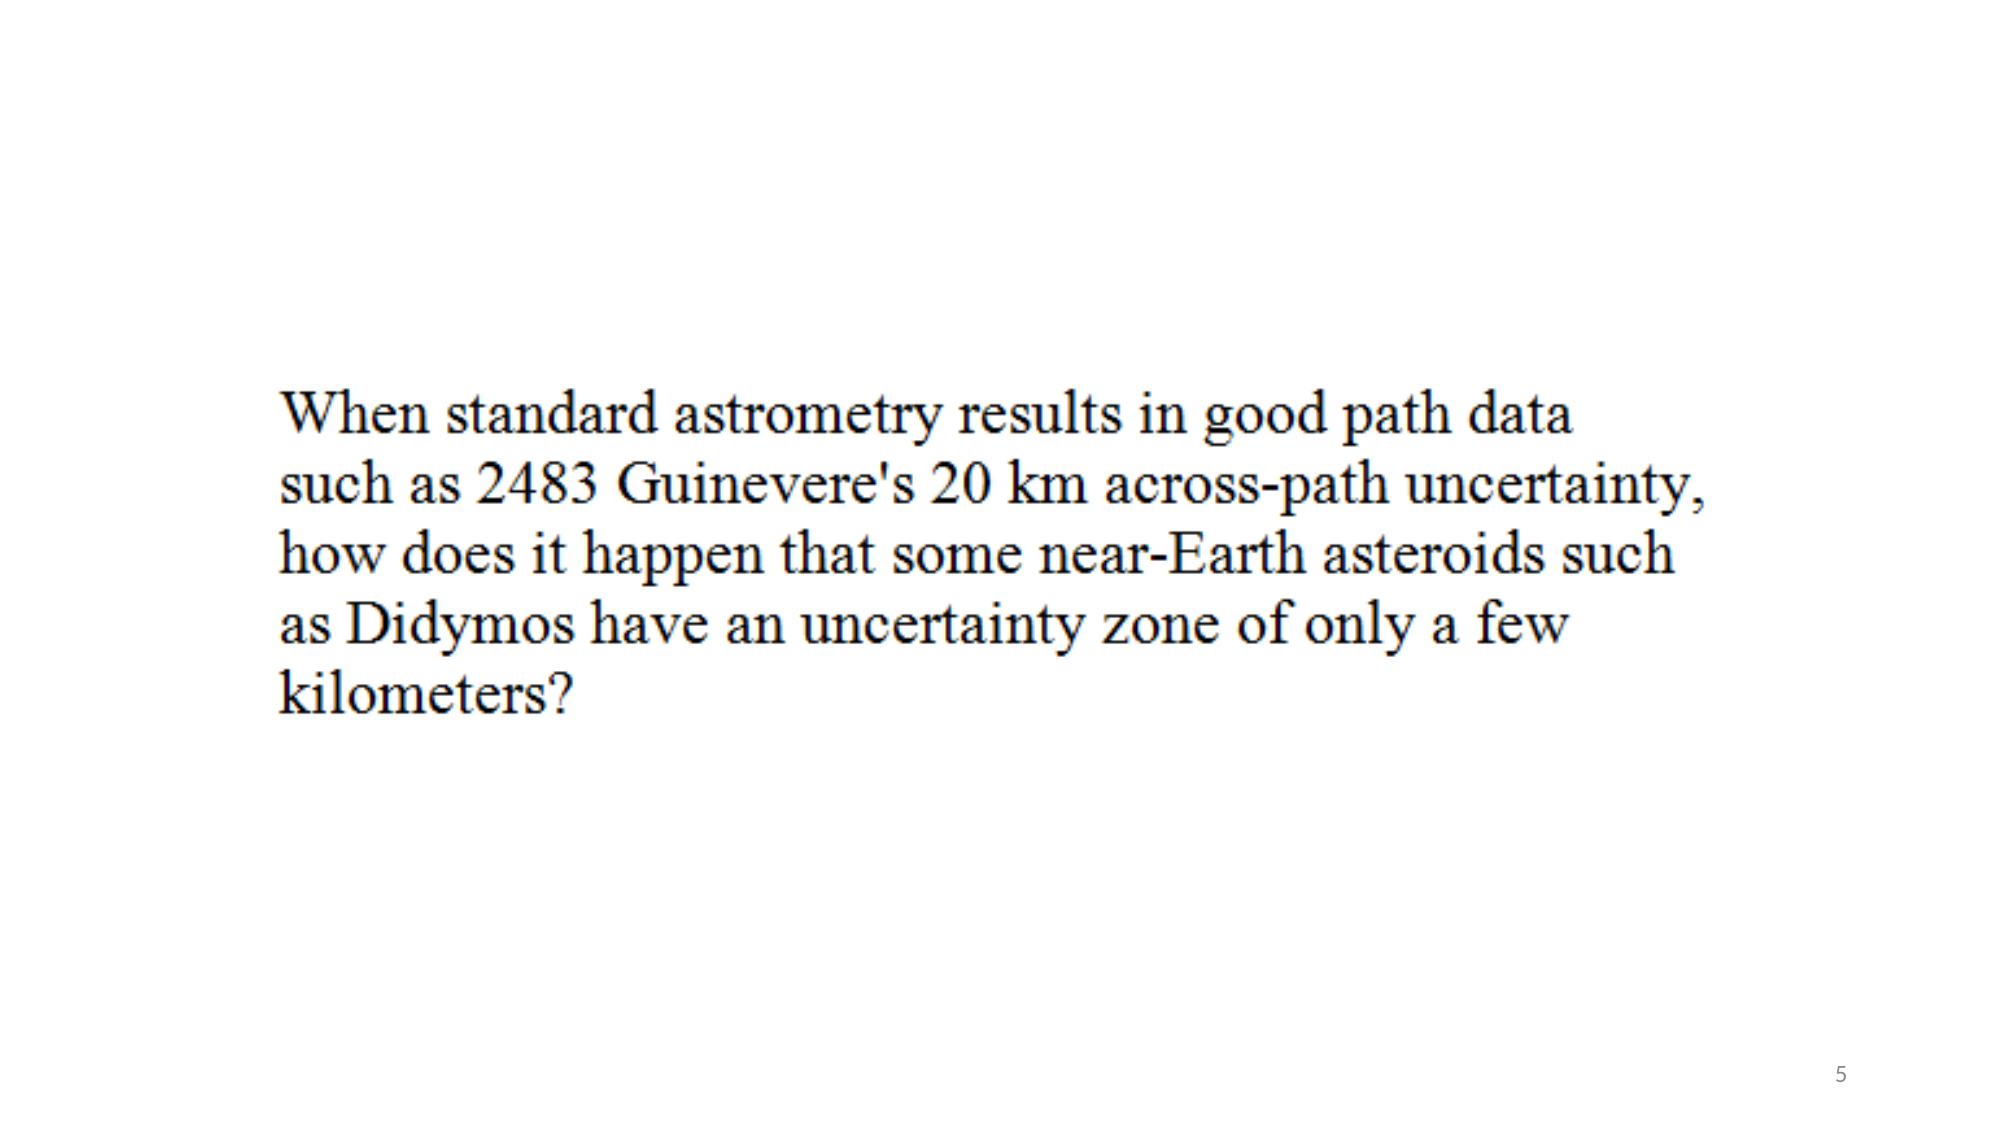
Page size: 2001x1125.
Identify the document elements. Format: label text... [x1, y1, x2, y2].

slide_number 5 [1412, 1042, 1863, 1103]
picture [254, 343, 1738, 779]
